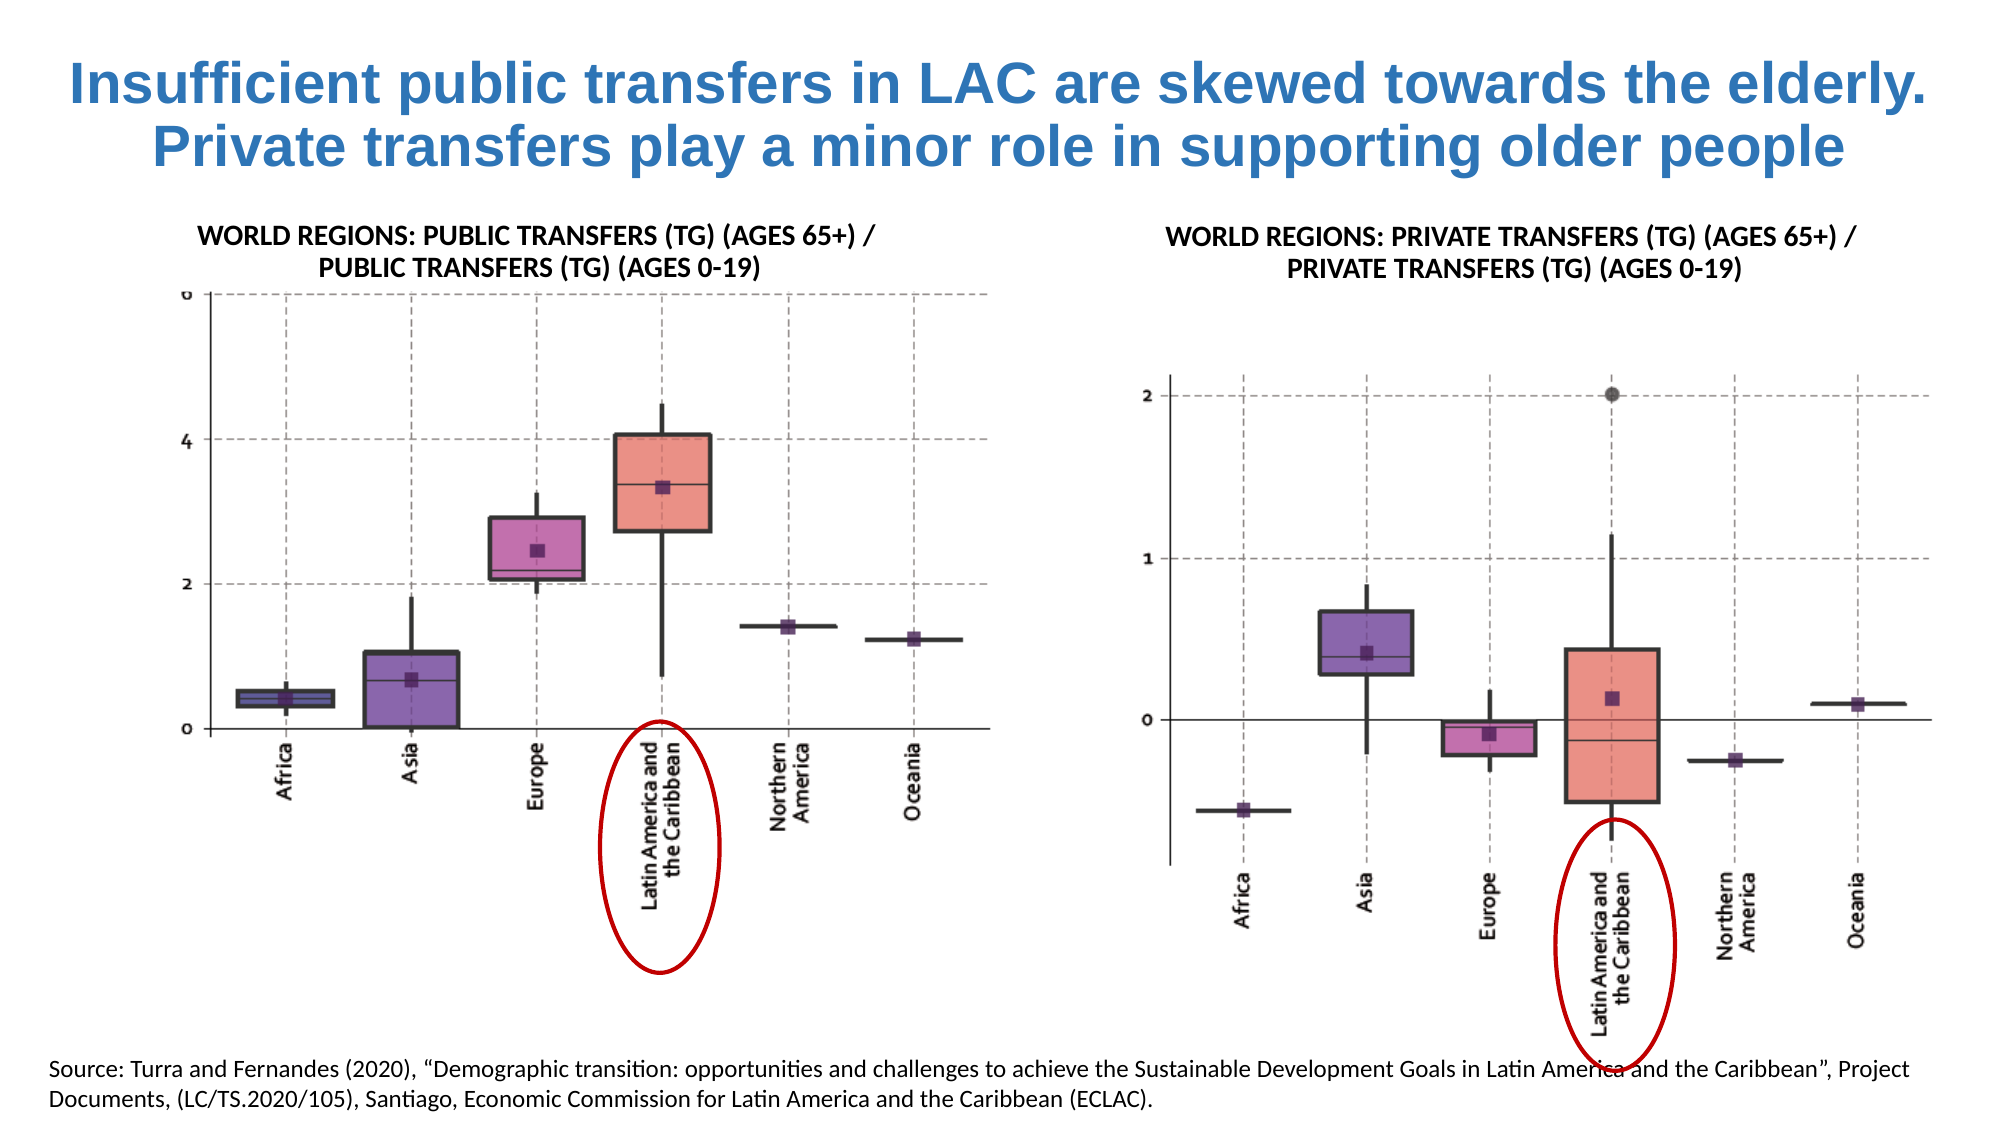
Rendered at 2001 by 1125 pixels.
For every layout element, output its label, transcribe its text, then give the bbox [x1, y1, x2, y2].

picture [1139, 366, 1938, 1042]
text_box WORLD REGIONS: PUBLIC TRANSFERS (TG) (AGES 65+) / PUBLIC TRANSFERS (TG) (AGES 0-19) [50, 212, 1030, 292]
text_box WORLD REGIONS: PRIVATE TRANSFERS (TG) (AGES 65+) / PRIVATE TRANSFERS (TG) (AGES 0-19) [1022, 213, 2000, 293]
text_box [1575, 1042, 1655, 1072]
text_box Source: Turra and Fernandes (2020), “Demographic transition: opportunities and challenges to achieve the Sustainable Development Goals in Latin America and the Caribbean”, Project Documents, (LC/TS.2020/105), Santiago, Economic Commission for Latin America and the Caribbean (ECLAC). [34, 1045, 1997, 1121]
title Insufficient public transfers in LAC are skewed towards the elderly. Private transfers play a minor role in supporting older people [34, 7, 1966, 226]
picture [174, 244, 1001, 920]
text_box [609, 920, 710, 974]
